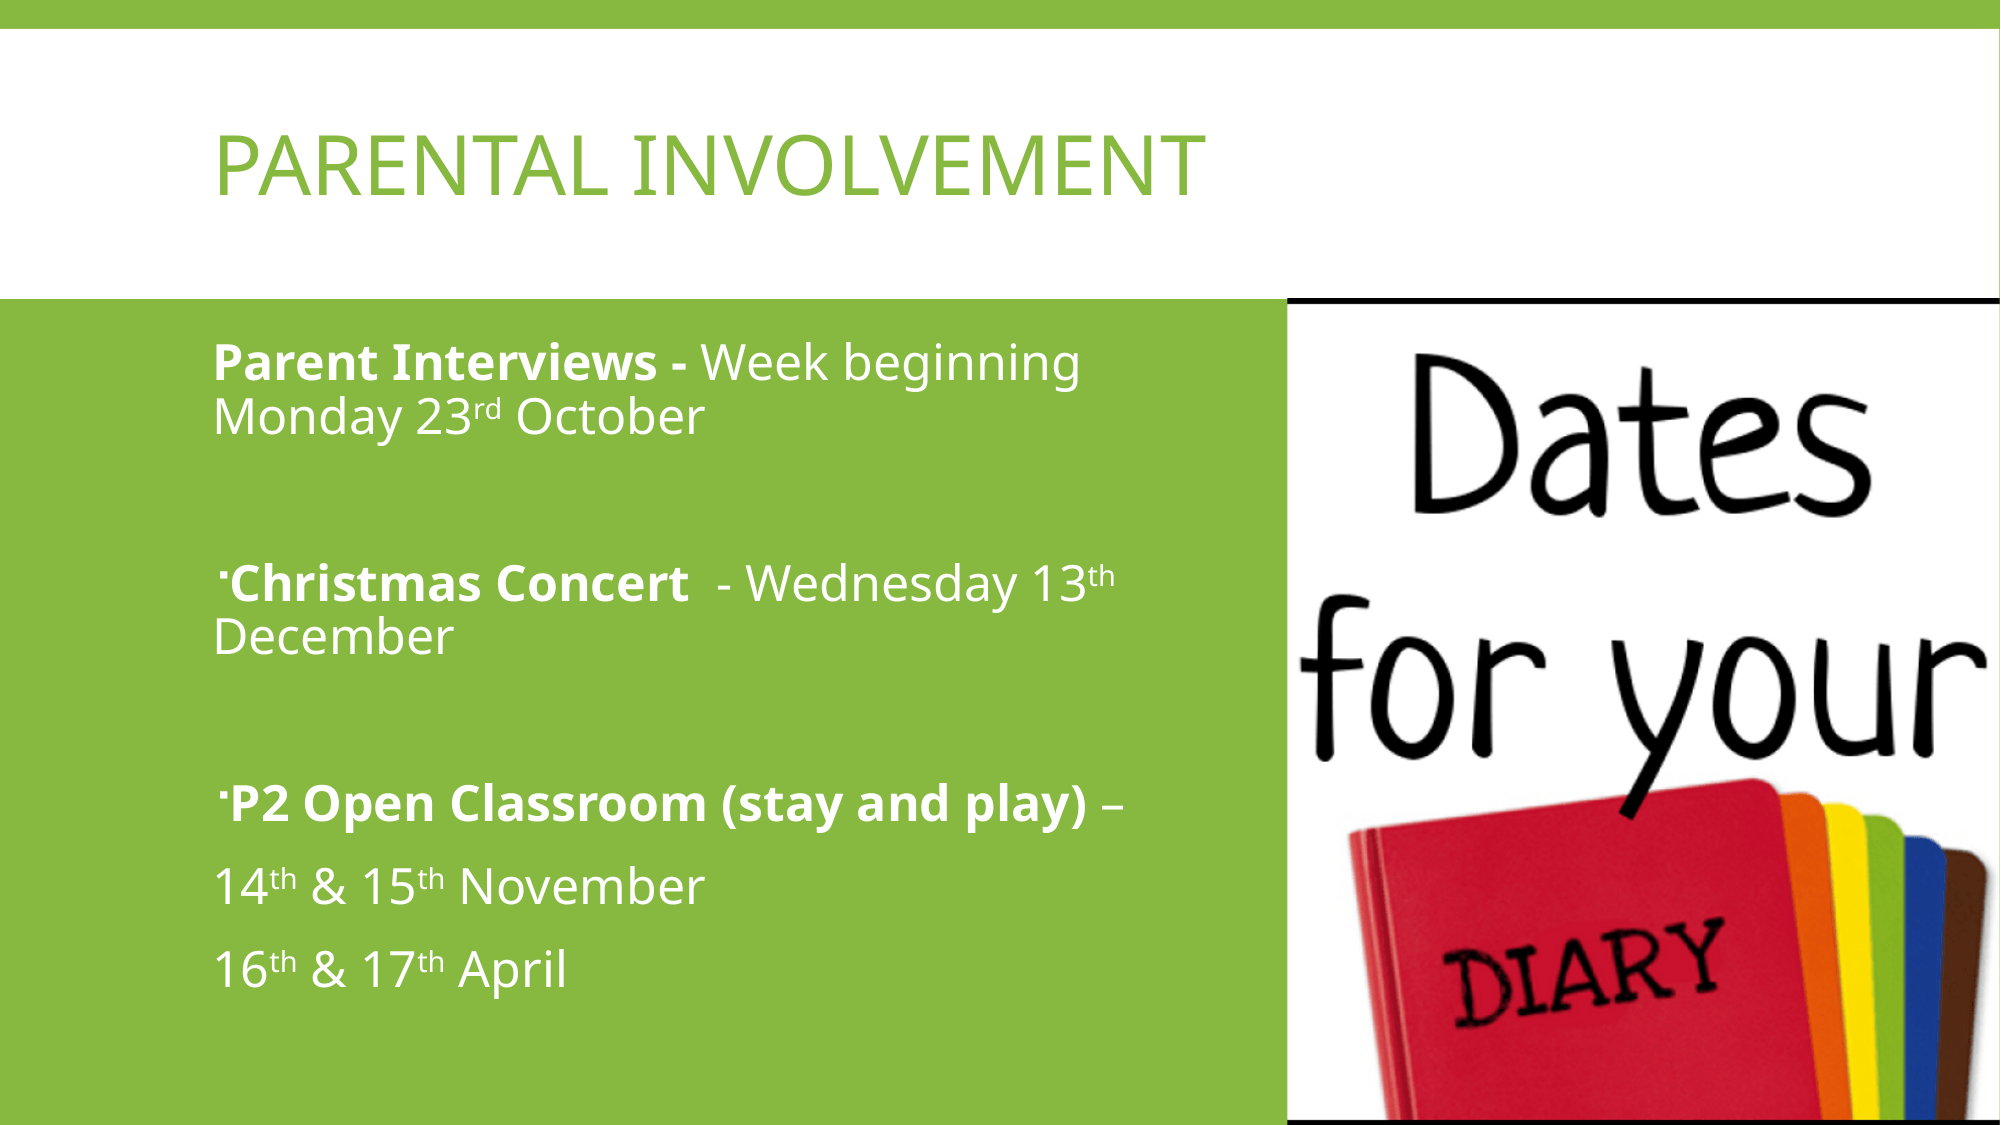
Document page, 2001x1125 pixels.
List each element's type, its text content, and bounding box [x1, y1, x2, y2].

list Parent Interviews - Week beginning Monday 23rd October Christmas Concert - Wednesday 13th December P2 Open Classroom (stay and play) – 14th & 15th November 16th & 17th April [197, 329, 1225, 1020]
picture [1286, 298, 2000, 1125]
title Parental involvement [197, 46, 1803, 295]
